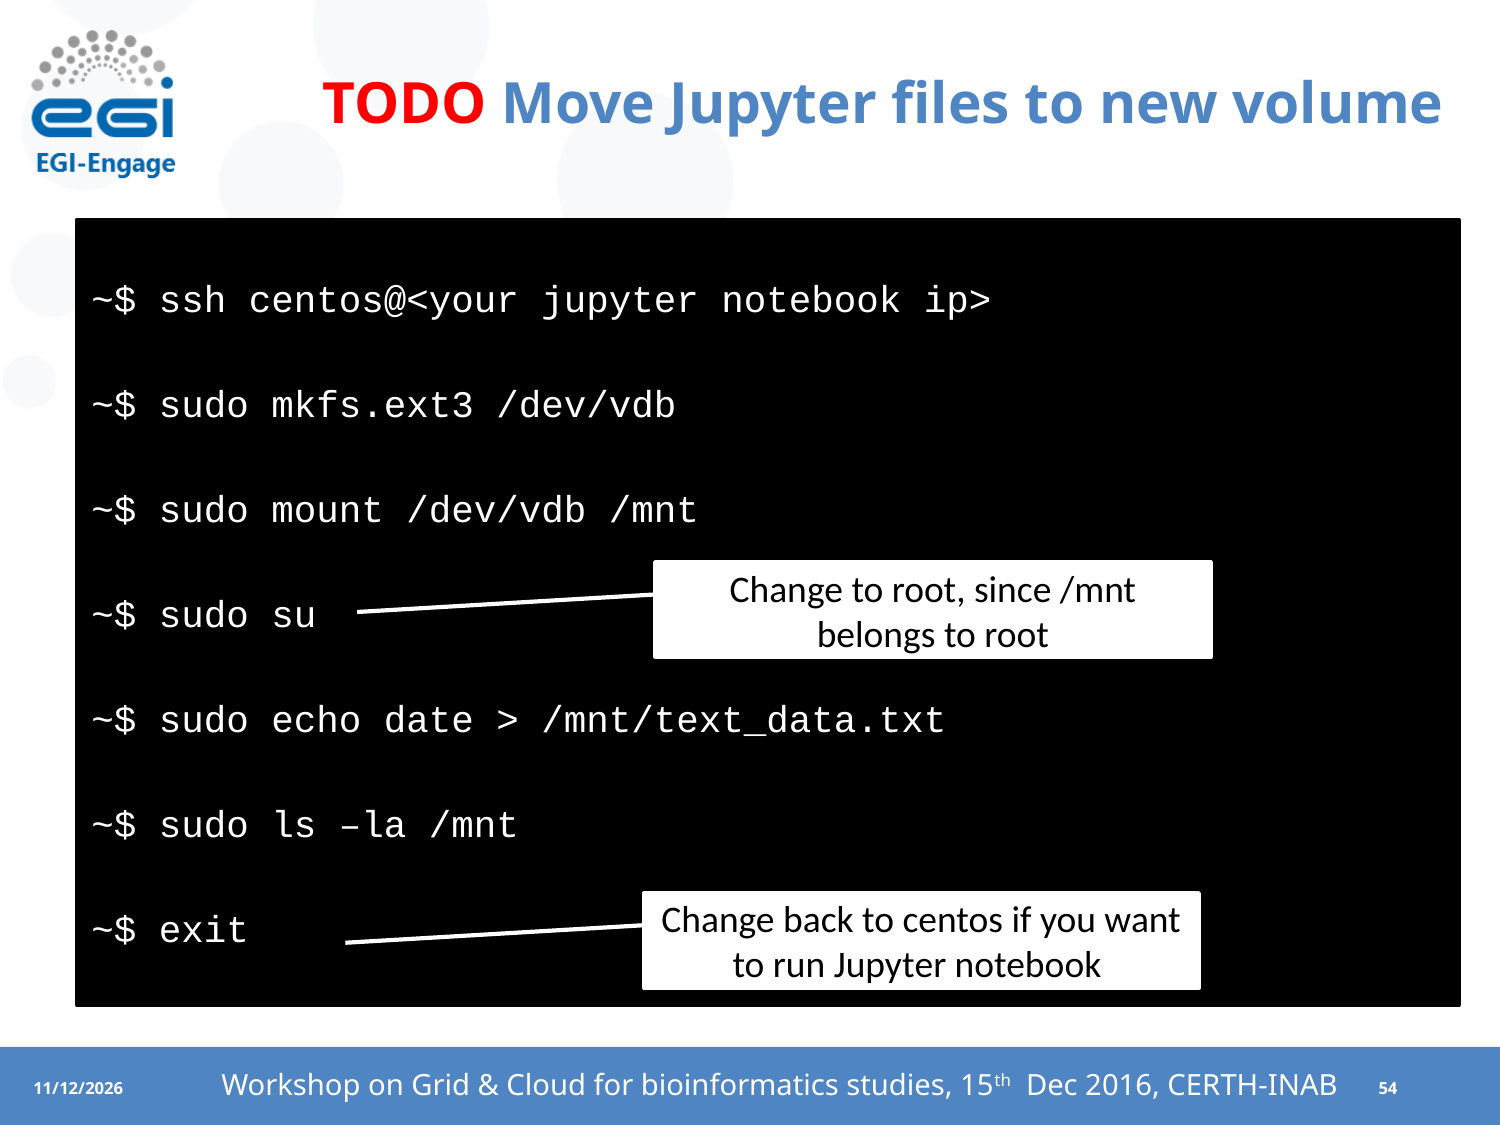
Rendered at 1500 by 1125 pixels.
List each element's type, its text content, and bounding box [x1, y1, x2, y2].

title TODO Move Jupyter files to new volume [253, 30, 1459, 171]
picture [3, 0, 1076, 772]
list ~$ ssh centos@<your jupyter notebook ip> ~$ sudo mkfs.ext3 /dev/vdb ~$ sudo mount /dev/vdb /mnt ~$ sudo su ~$ sudo echo date > /mnt/text_data.txt ~$ sudo ls –la /mnt ~$ exit [75, 218, 1461, 1007]
text_box Change to root, since /mnt belongs to root [357, 560, 1213, 659]
text_box Workshop on Grid & Cloud for bioinformatics studies, 15th Dec 2016, CERTH-INAB [206, 1058, 1365, 1111]
text_box Change back to centos if you want to run Jupyter notebook [345, 891, 1201, 990]
